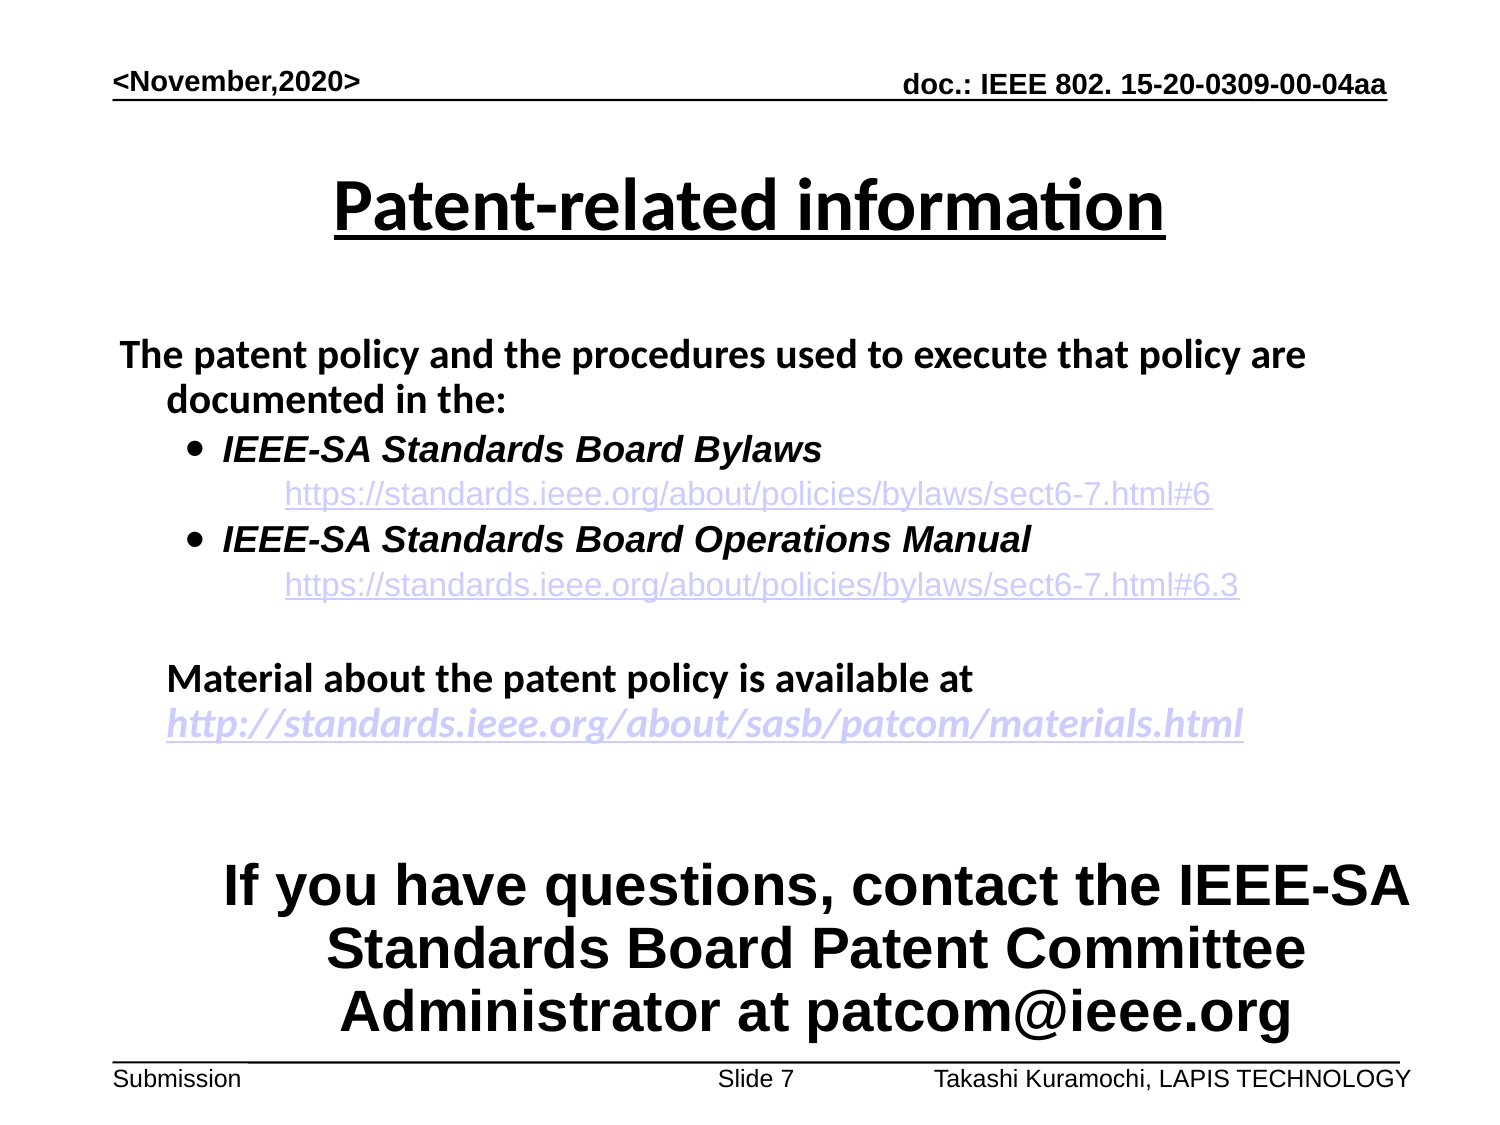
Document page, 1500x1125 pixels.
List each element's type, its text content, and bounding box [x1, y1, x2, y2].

slide_number Slide 7 [709, 1062, 803, 1093]
list The patent policy and the procedures used to execute that policy are documented in the: IEEE-SA Standards Board Bylaws https://standards.ieee.org/about/policies/bylaws/sect6-7.html#6 IEEE-SA Standards Board Operations Manual https://standards.ieee.org/about/policies/bylaws/sect6-7.html#6.3 Material about the patent policy is available at http://standards.ieee.org/about/sasb/patcom/materials.html If you have questions, contact the IEEE-SA Standards Board Patent Committee Administrator at patcom@ieee.org [29, 324, 1483, 1000]
title Patent-related information [112, 112, 1388, 288]
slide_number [112, 0, 375, 98]
footer Takashi Kuramochi, LAPIS TECHNOLOGY [820, 1062, 1413, 1125]
